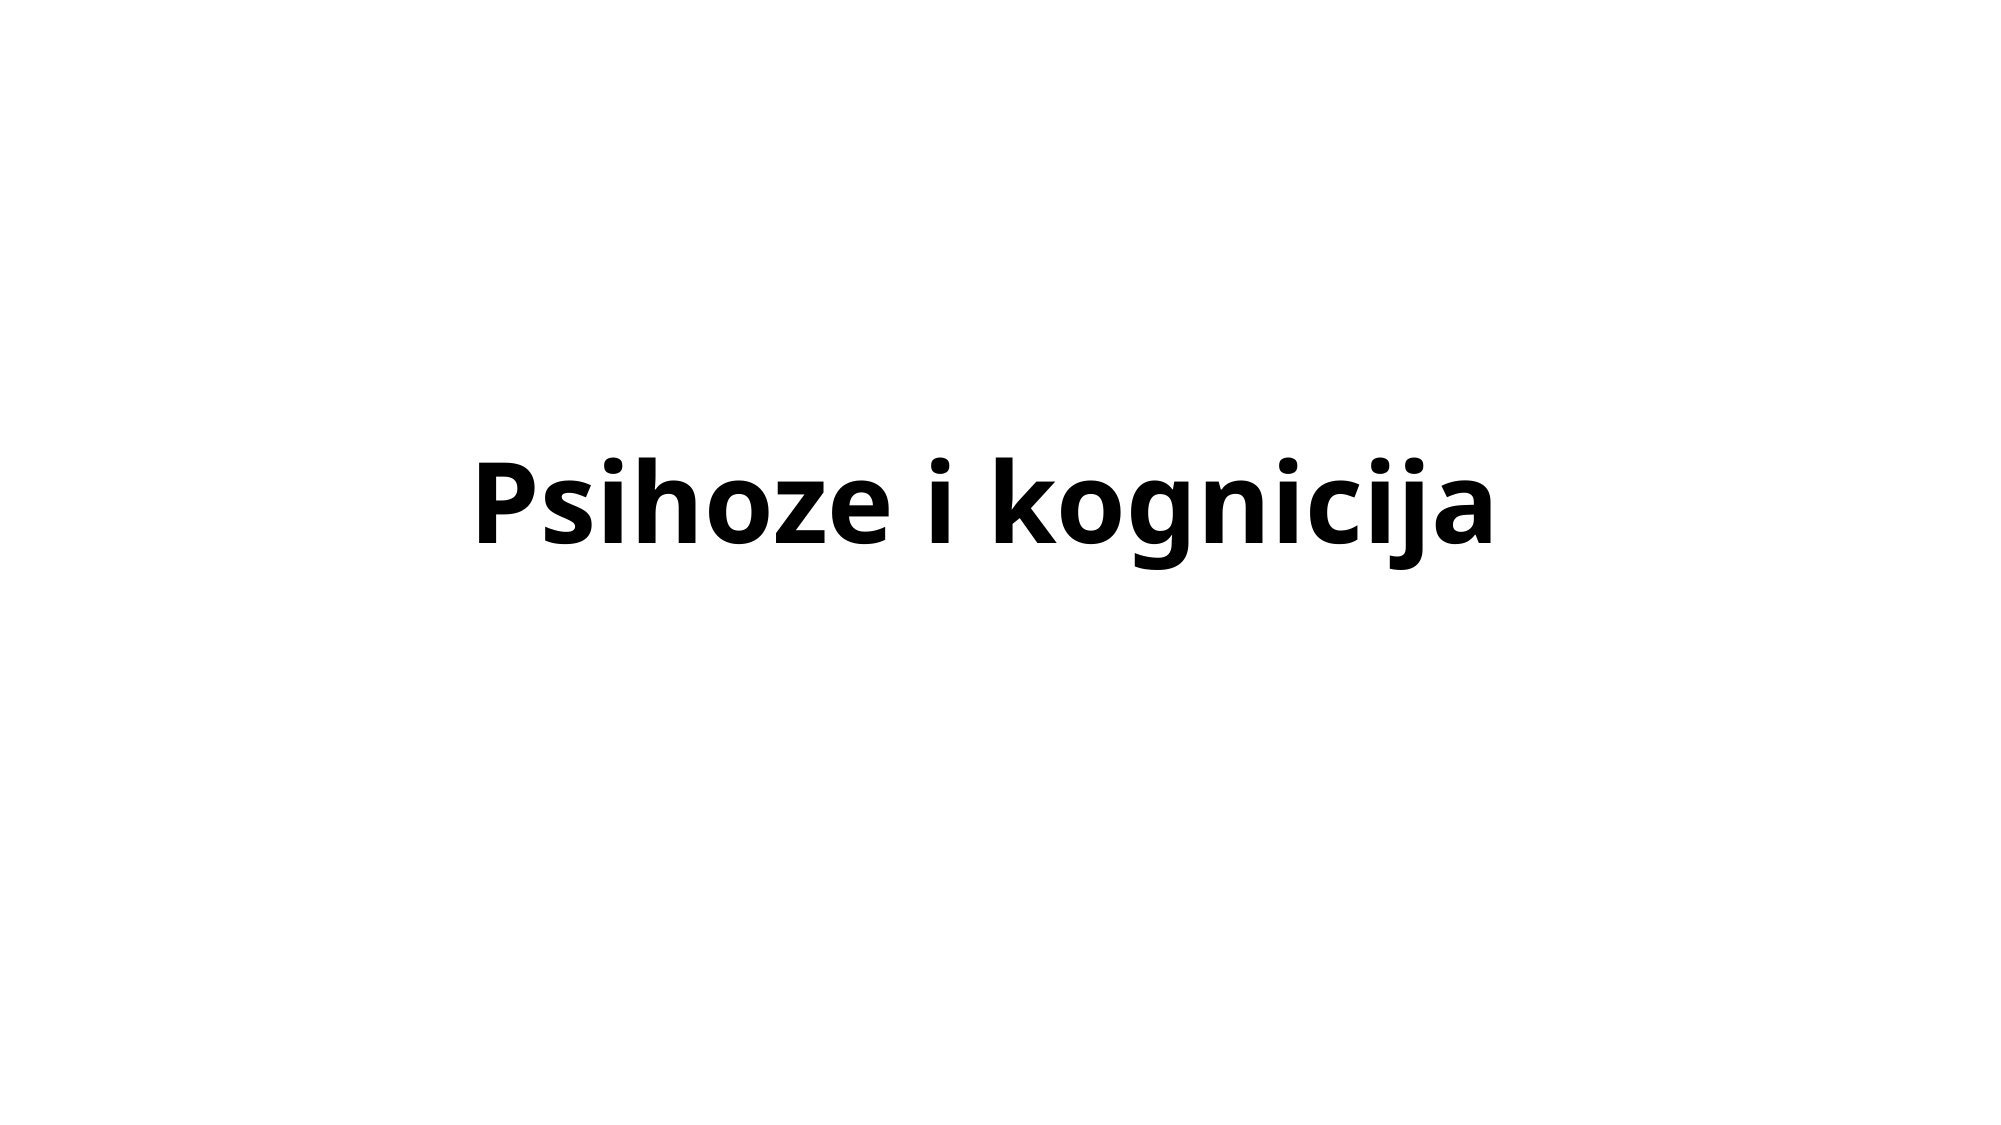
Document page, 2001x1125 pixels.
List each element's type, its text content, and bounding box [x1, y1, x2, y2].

title Psihoze i kognicija [249, 183, 1751, 576]
